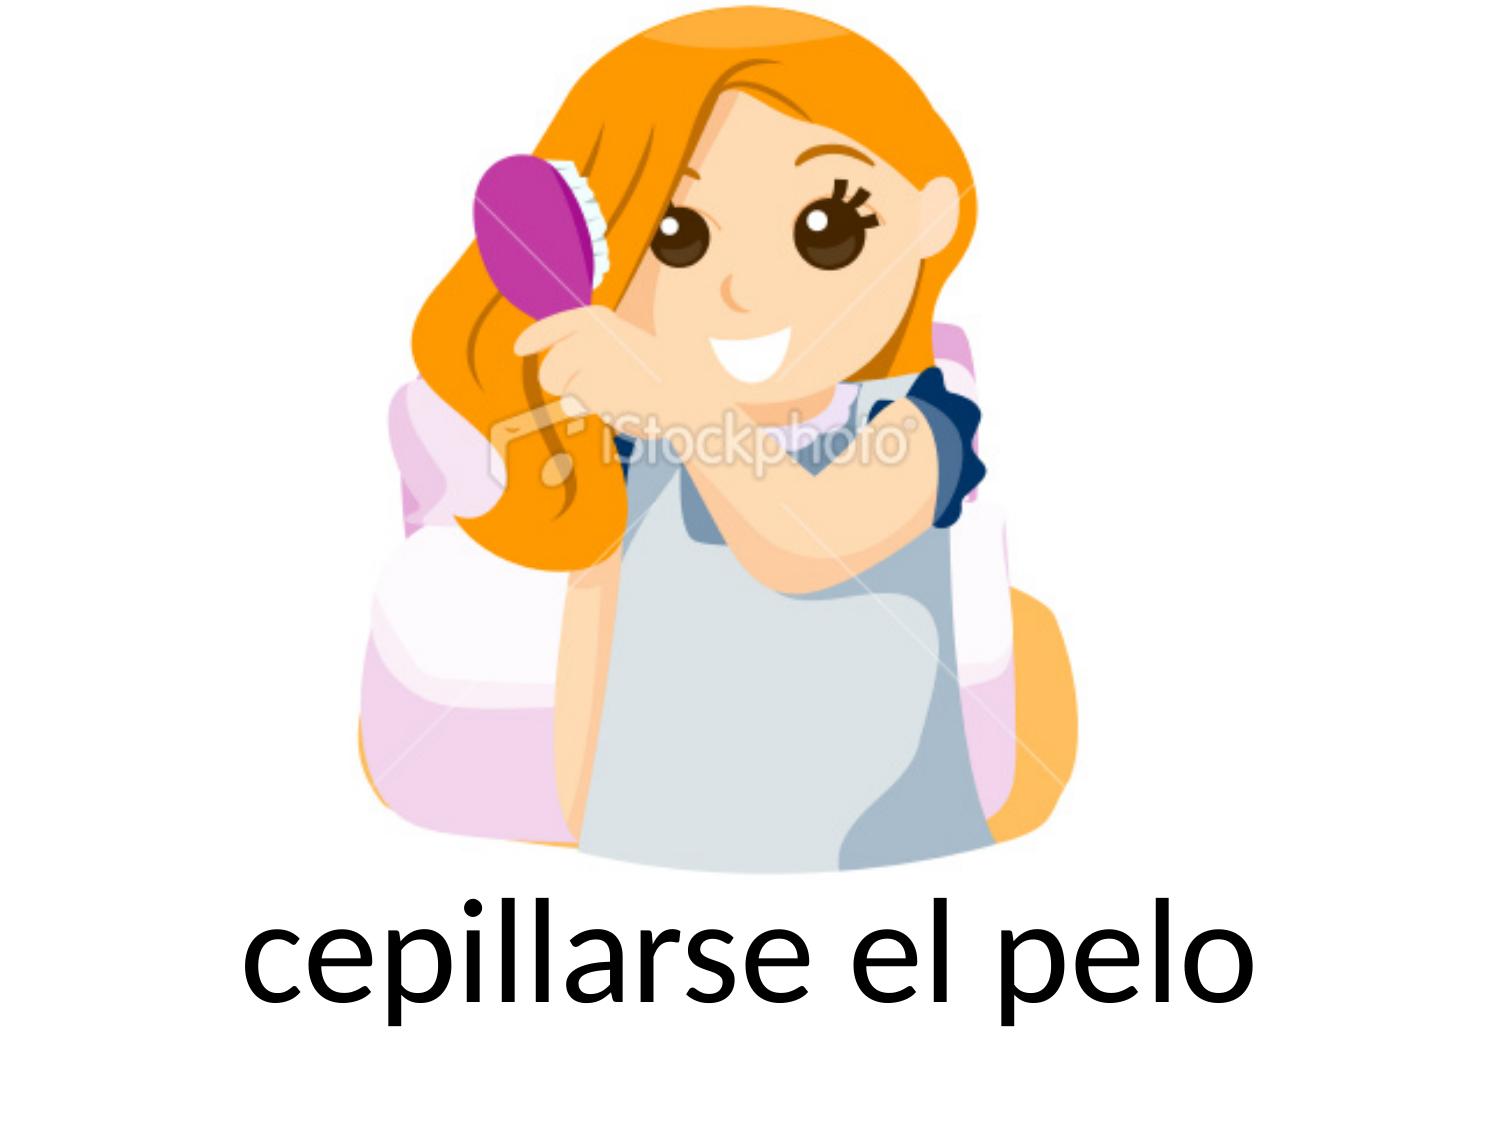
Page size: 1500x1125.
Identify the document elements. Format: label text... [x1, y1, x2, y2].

picture [349, 0, 1088, 883]
text_box cepillarse el pelo [0, 844, 1500, 1125]
